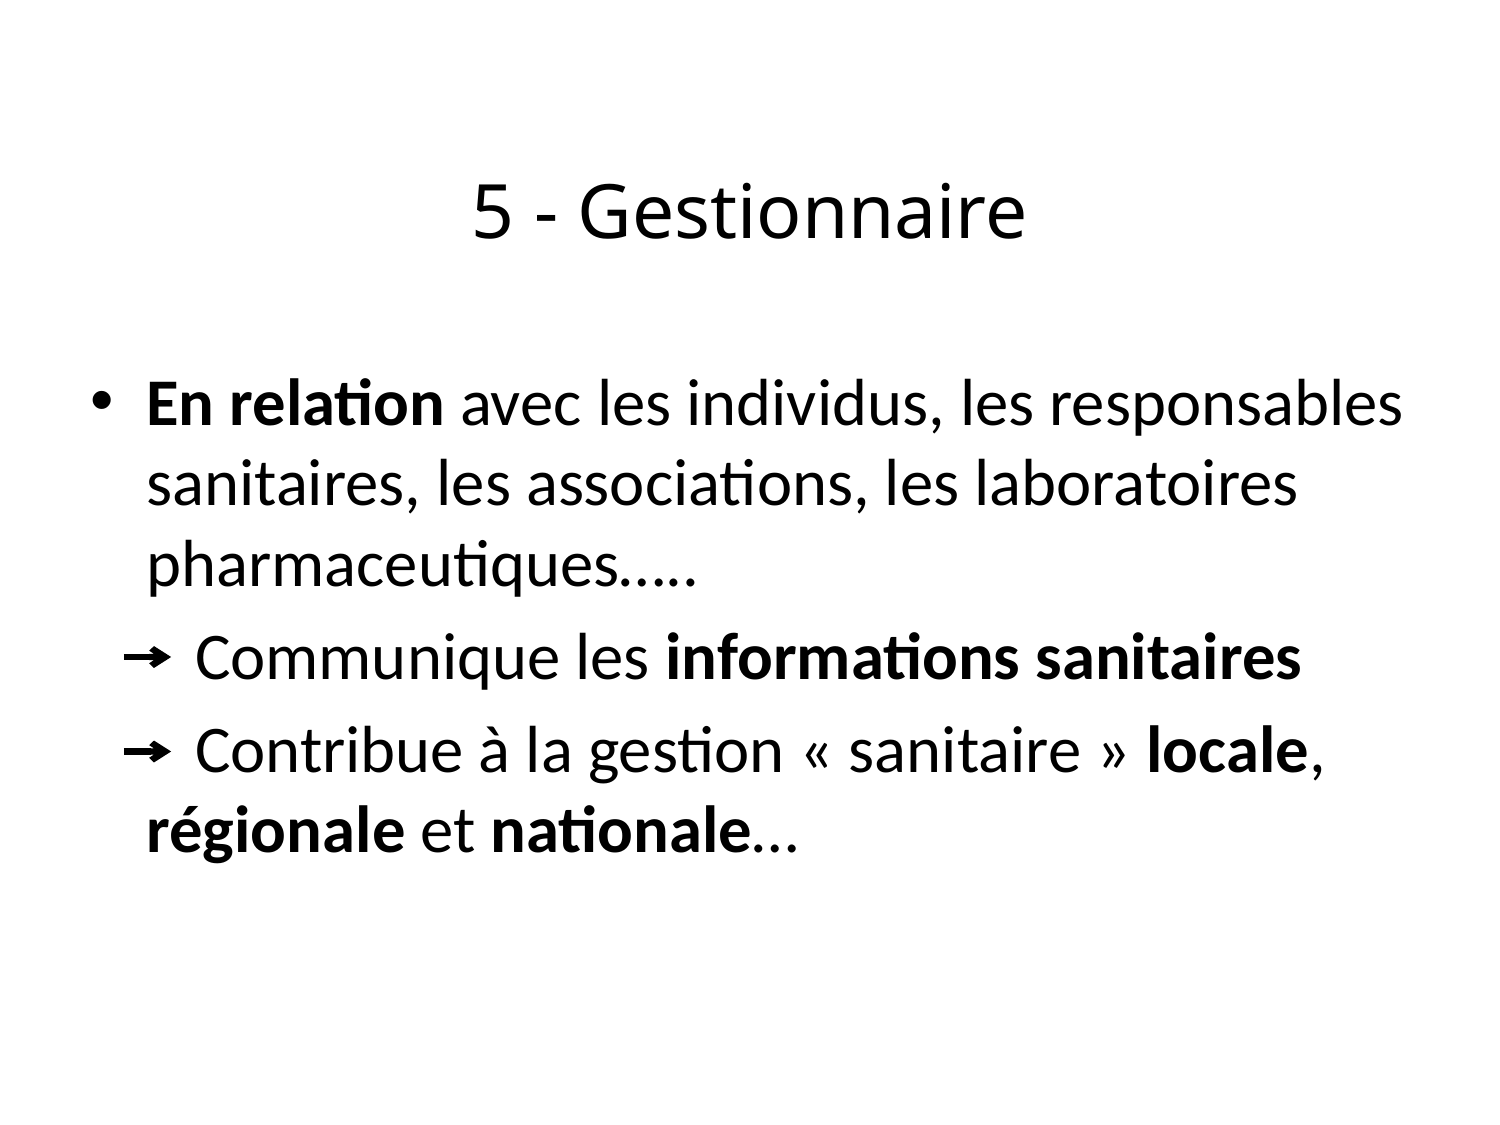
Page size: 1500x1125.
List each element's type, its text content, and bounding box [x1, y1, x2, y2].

title 5 - Gestionnaire [75, 115, 1425, 303]
list En relation avec les individus, les responsables sanitaires, les associations, les laboratoires pharmaceutiques….. Communique les informations sanitaires Contribue à la gestion « sanitaire » locale, régionale et nationale… [75, 351, 1425, 941]
